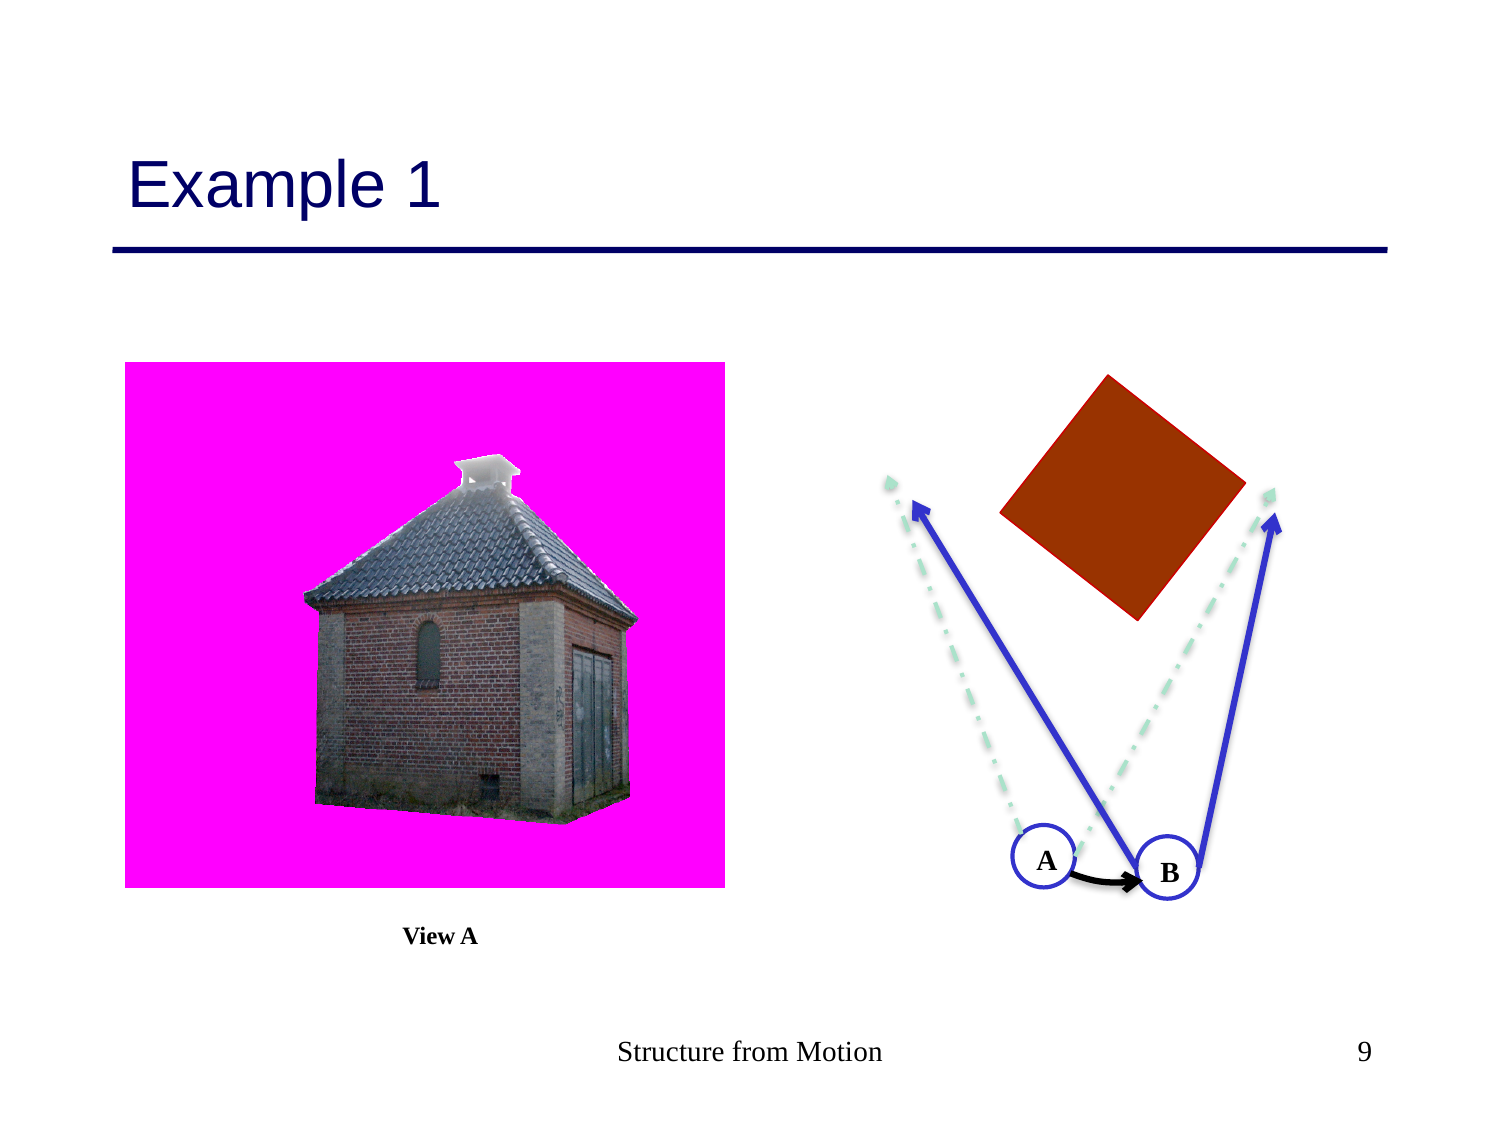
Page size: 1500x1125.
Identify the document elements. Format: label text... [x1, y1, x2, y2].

text_box [1071, 873, 1144, 893]
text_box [912, 499, 1137, 868]
slide_number 9 [1074, 1024, 1388, 1101]
text_box [1026, 375, 1246, 498]
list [124, 362, 726, 888]
text_box A [1017, 877, 1066, 890]
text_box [887, 474, 1022, 835]
title Example 1 [112, 99, 1388, 263]
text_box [1198, 512, 1276, 868]
text_box B [1142, 865, 1200, 901]
text_box View A [387, 912, 563, 958]
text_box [1074, 487, 1276, 857]
footer Structure from Motion [449, 1024, 1051, 1101]
